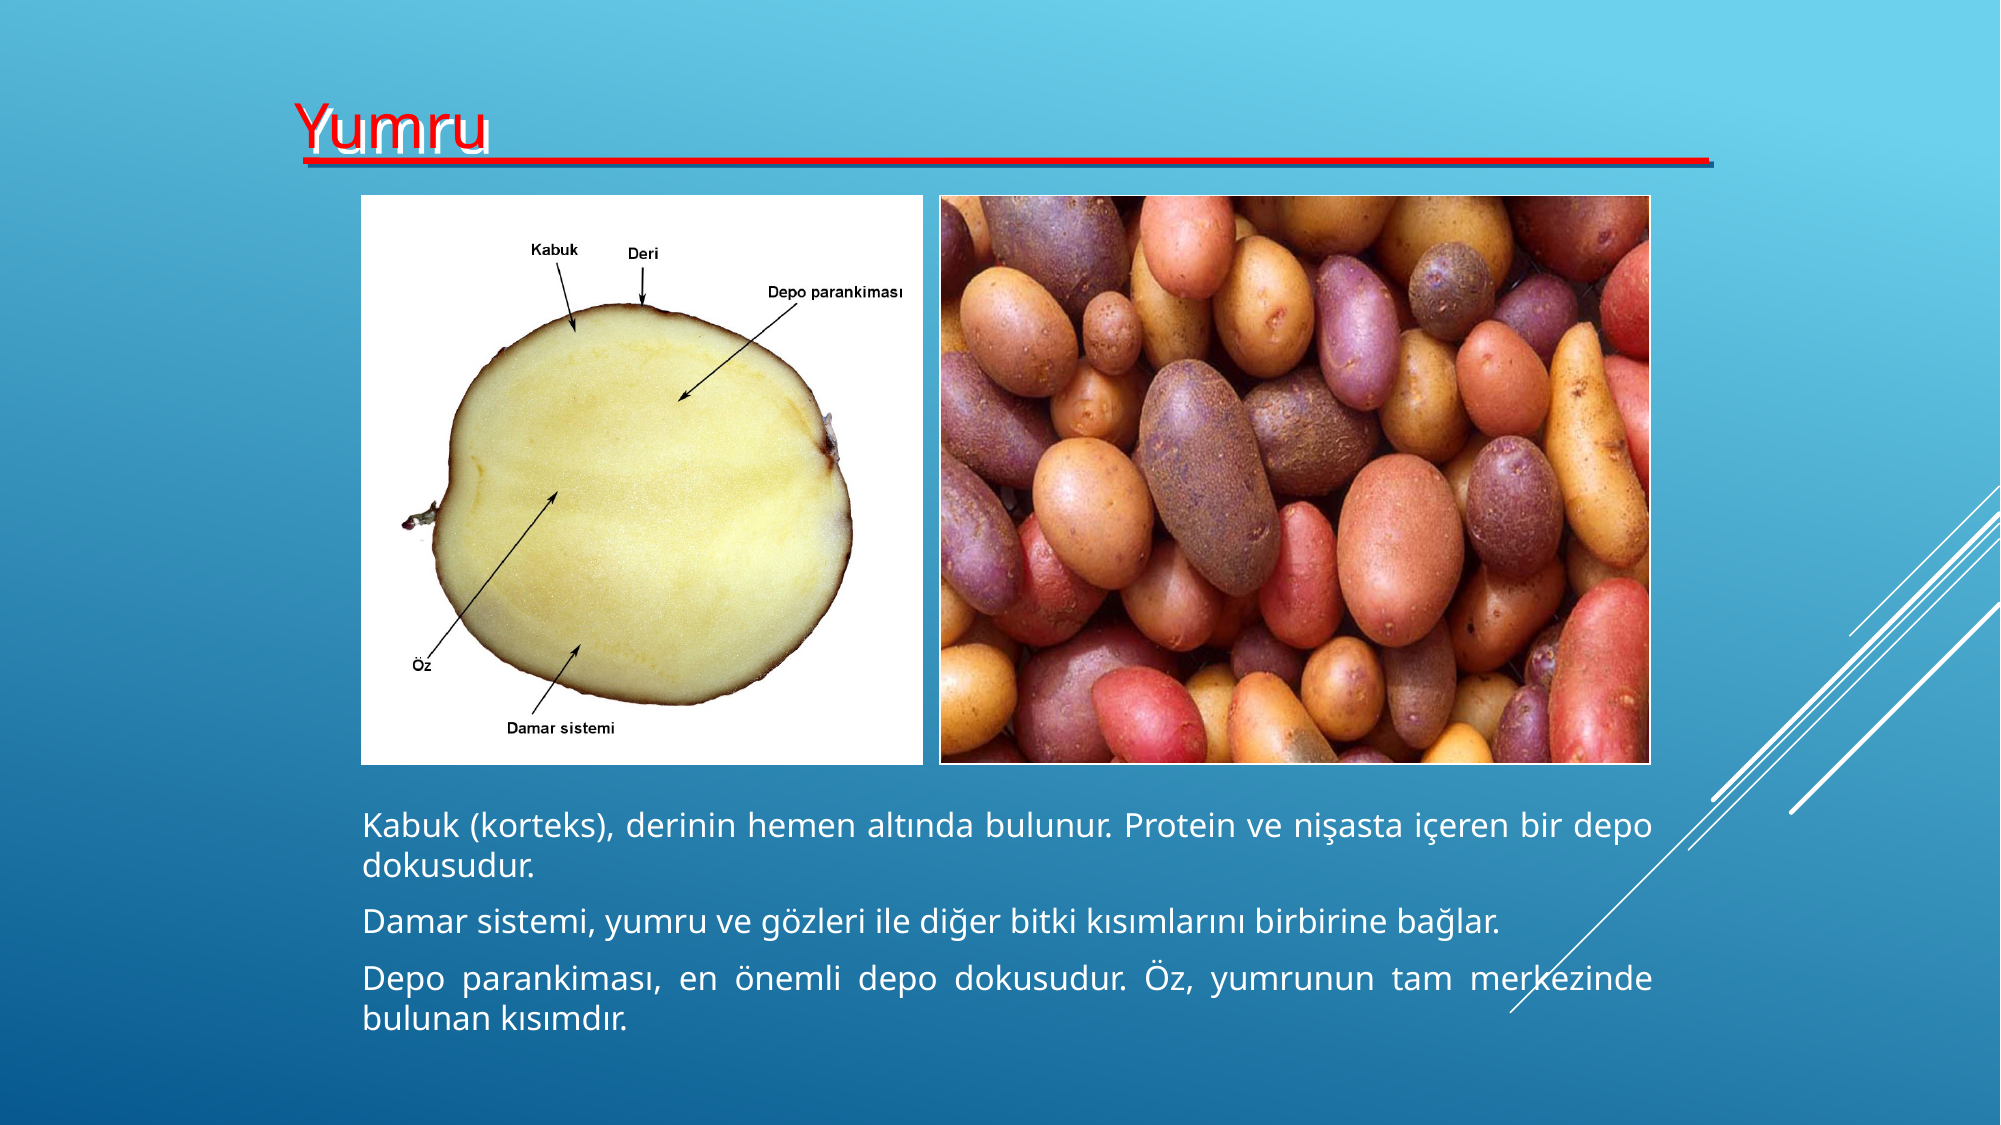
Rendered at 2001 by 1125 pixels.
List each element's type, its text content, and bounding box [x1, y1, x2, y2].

text_box Yumru [279, 78, 1417, 149]
picture [940, 196, 1650, 764]
text_box Kabuk (korteks), derinin hemen altında bulunur. Protein ve nişasta içeren bir depo dokusudur. Damar sistemi, yumru ve gözleri ile diğer bitki kısımlarını birbirine bağlar. Depo parankiması, en önemli depo dokusudur. Öz, yumrunun tam merkezinde bulunan kısımdır. [347, 796, 1670, 1045]
picture [361, 196, 922, 764]
